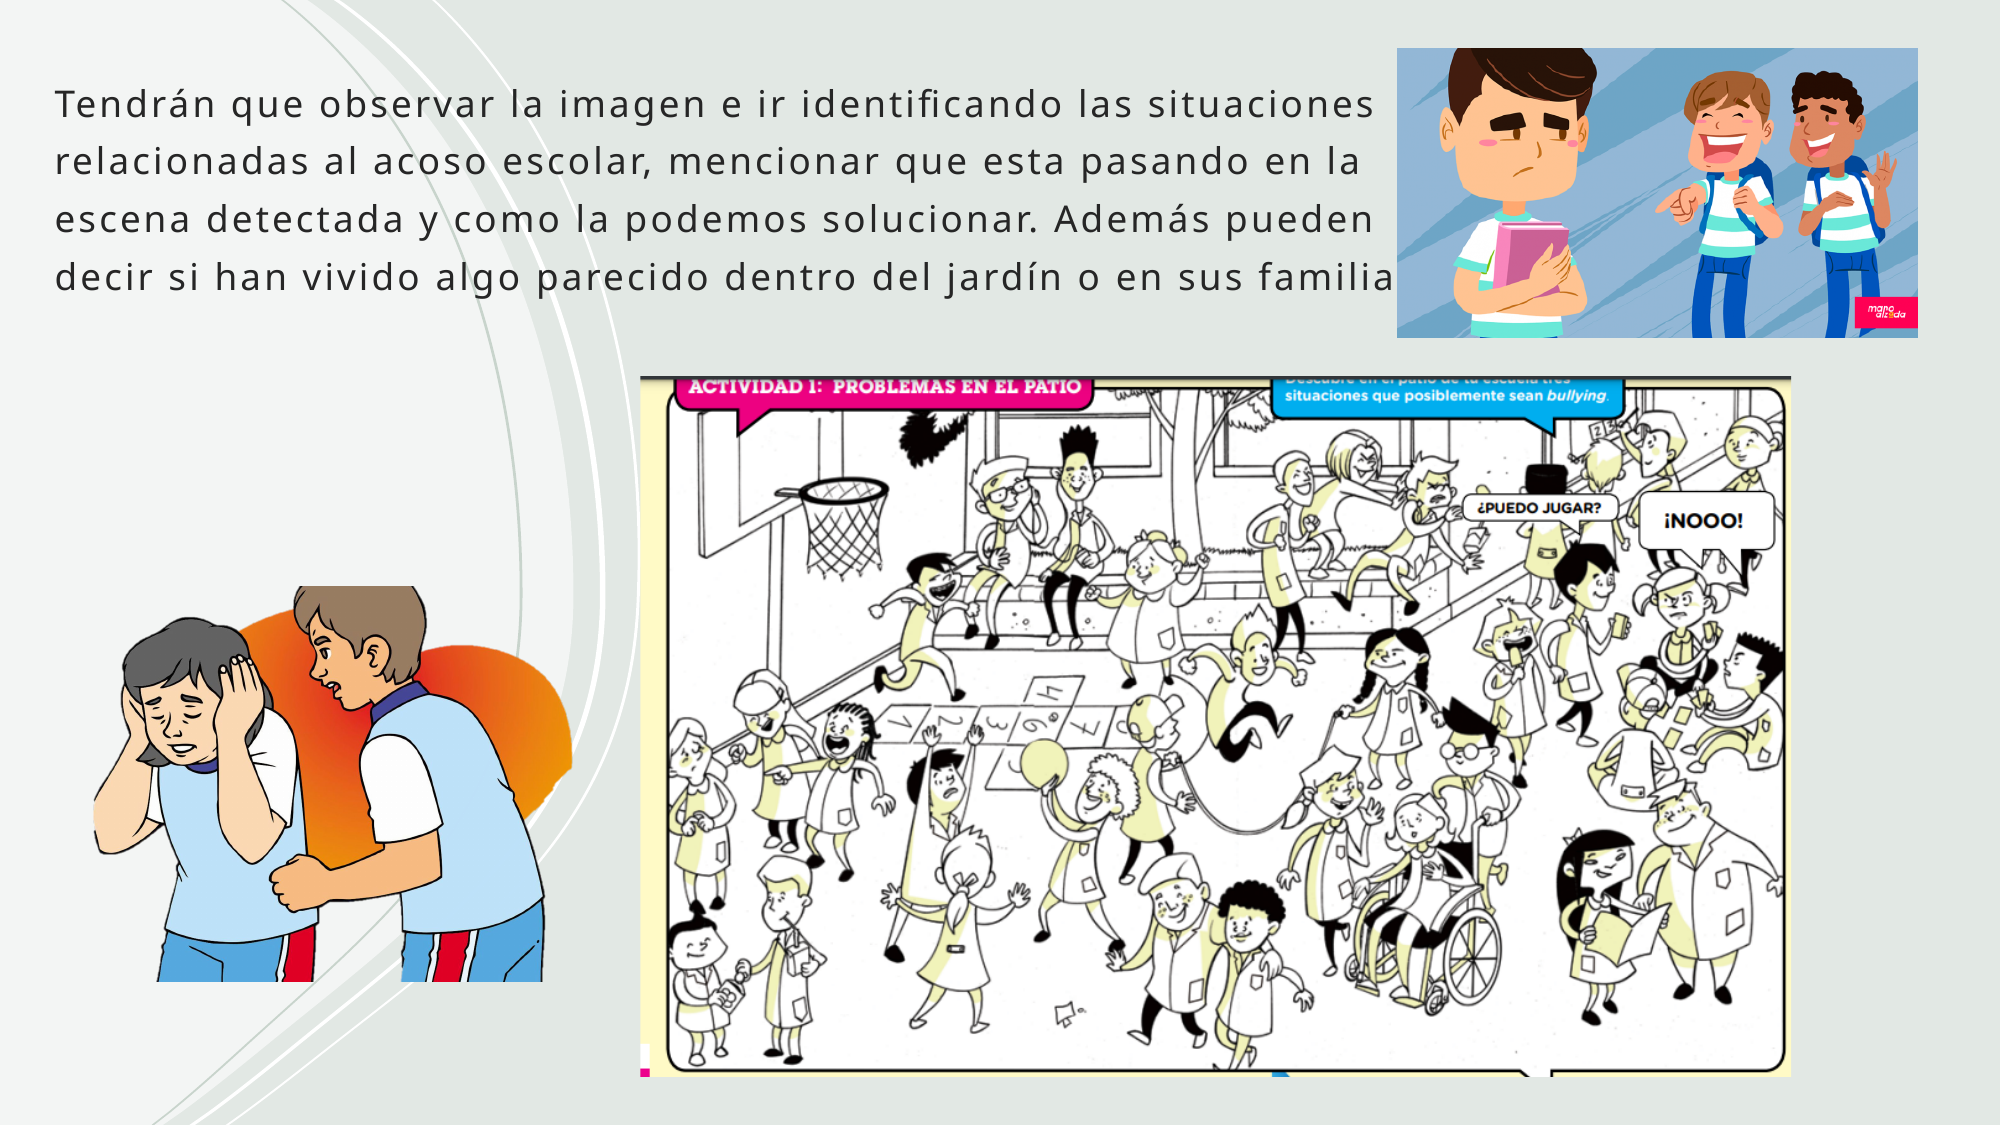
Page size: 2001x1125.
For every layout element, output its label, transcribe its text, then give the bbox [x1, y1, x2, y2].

picture [640, 375, 1792, 1077]
picture [1397, 48, 1919, 339]
subtitle Tendrán que observar la imagen e ir identificando las situaciones relacionadas al acoso escolar, mencionar que esta pasando en la escena detectada y como la podemos solucionar. Además pueden decir si han vivido algo parecido dentro del jardín o en sus familias [36, 48, 1454, 364]
picture [92, 586, 579, 982]
